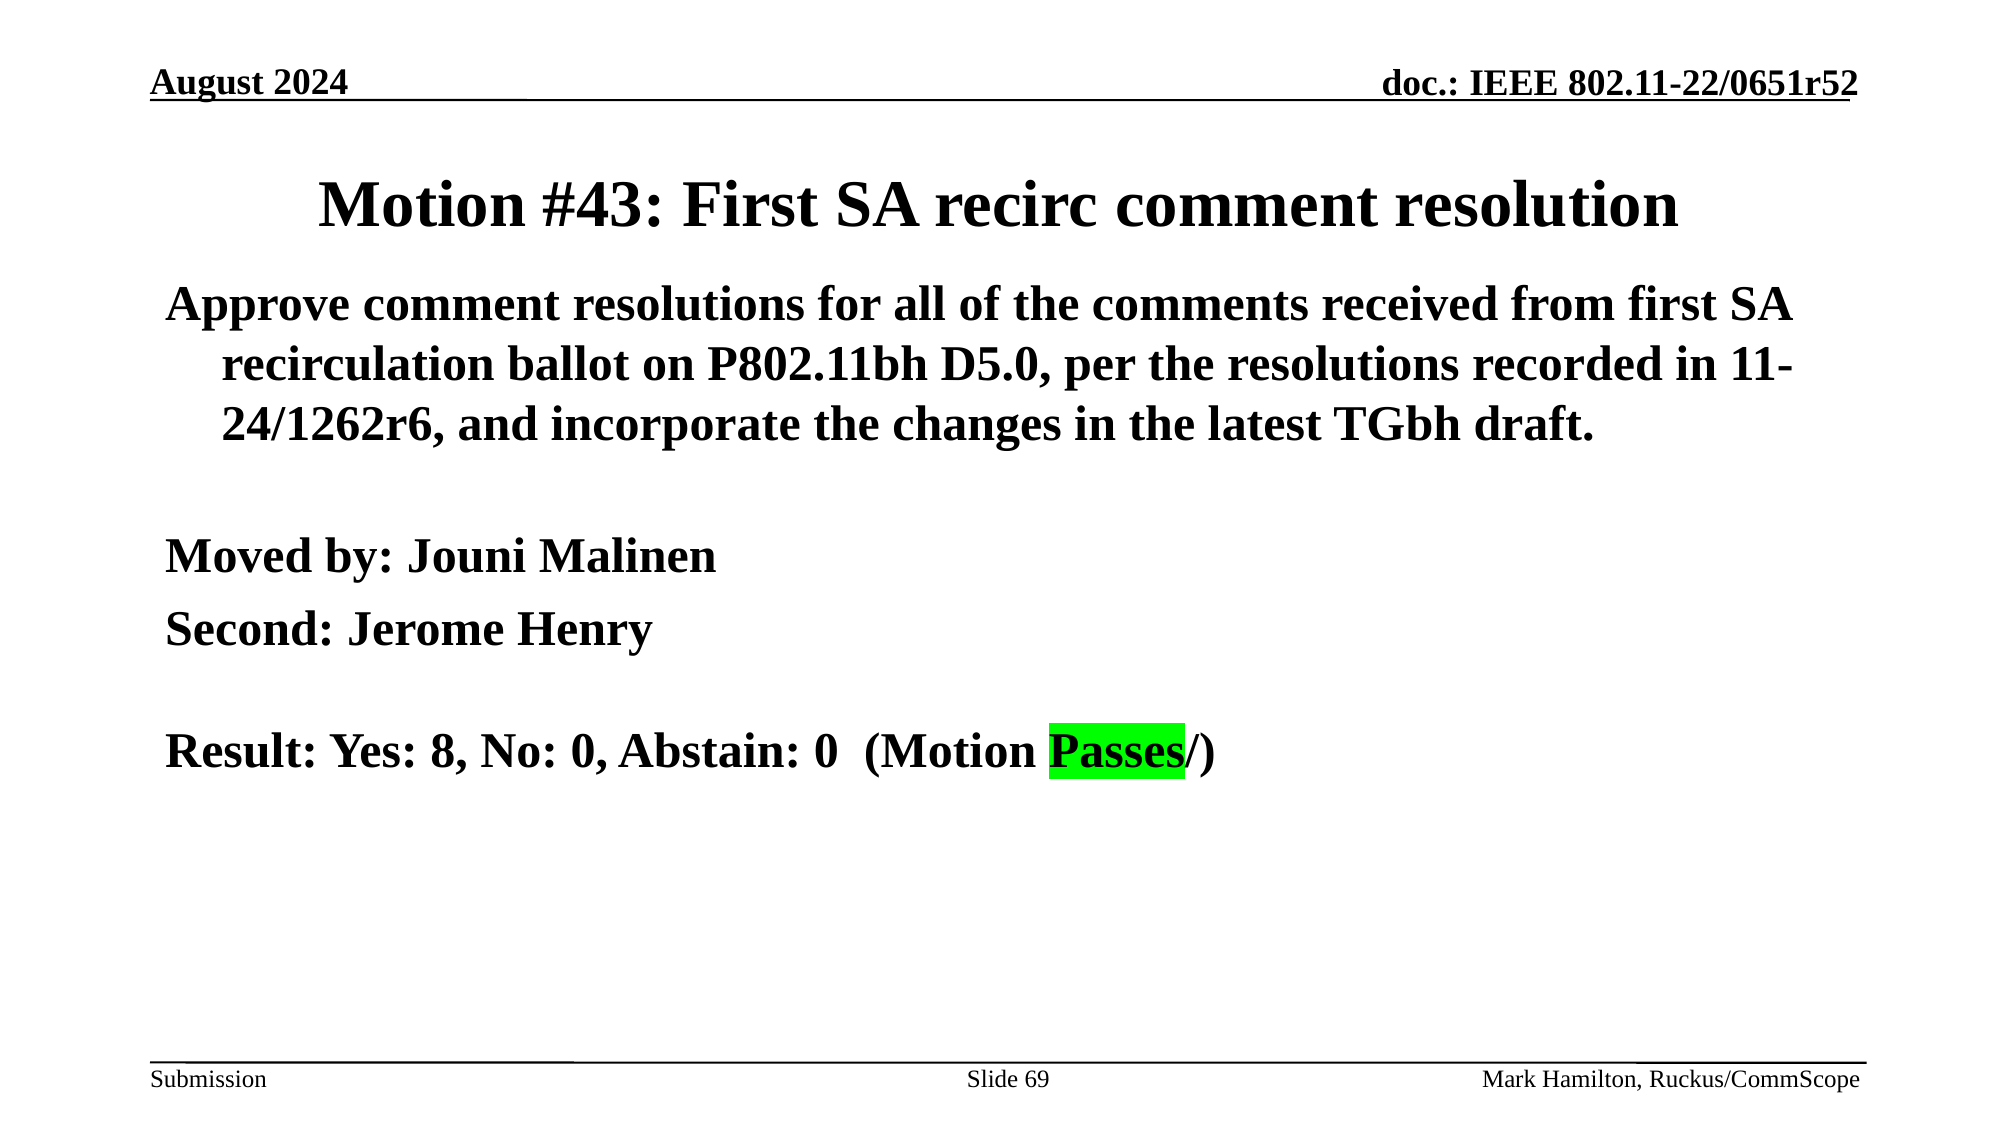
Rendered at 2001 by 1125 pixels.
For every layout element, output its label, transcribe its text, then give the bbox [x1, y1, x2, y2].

list Approve comment resolutions for all of the comments received from first SA recirculation ballot on P802.11bh D5.0, per the resolutions recorded in 11-24/1262r6, and incorporate the changes in the latest TGbh draft. Moved by: Jouni Malinen Second: Jerome Henry Result: Yes: 8, No: 0, Abstain: 0 (Motion Passes/) [149, 262, 1850, 1050]
title Motion #43: First SA recirc comment resolution [149, 112, 1850, 262]
slide_number Slide 69 [950, 1061, 1067, 1123]
